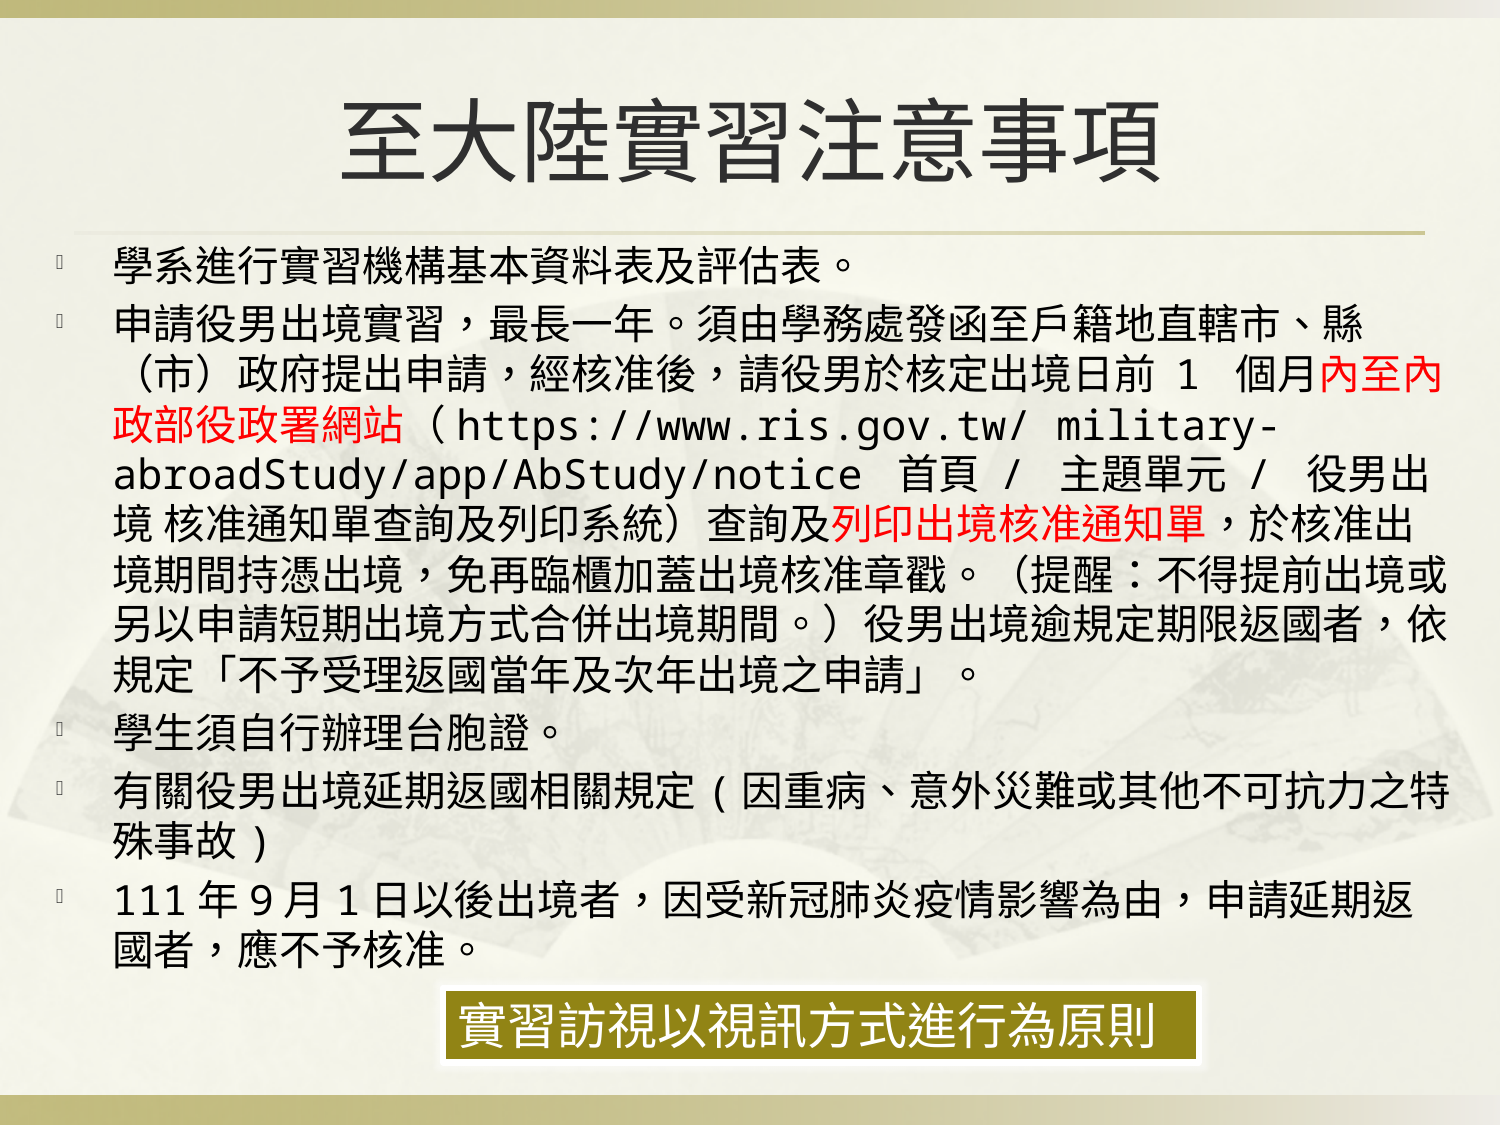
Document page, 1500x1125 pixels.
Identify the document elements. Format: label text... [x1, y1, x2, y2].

title 至大陸實習注意事項 [75, 45, 1425, 232]
list 學系進行實習機構基本資料表及評估表。 申請役男出境實習，最長一年。須由學務處發函至戶籍地直轄市、縣（市）政府提出申請，經核准後，請役男於核定出境日前 1 個月內至內政部役政署網站（https://www.ris.gov.tw/ military-abroadStudy/app/AbStudy/notice 首頁 / 主題單元 / 役男出境 核准通知單查詢及列印系統）查詢及列印出境核准通知單，於核准出境期間持憑出境，免再臨櫃加蓋出境核准章戳。（提醒：不得提前出境或另以申請短期出境方式合併出境期間。）役男出境逾規定期限返國者，依規定「不予受理返國當年及次年出境之申請」。 學生須自行辦理台胞證。 有關役男出境延期返國相關規定(因重病、意外災難或其他不可抗力之特殊事故) 111年9月1日以後出境者，因受新冠肺炎疫情影響為由，申請延期返國者，應不予核准。 [41, 232, 1471, 1106]
text_box 實習訪視以視訊方式進行為原則 [440, 985, 1202, 1066]
